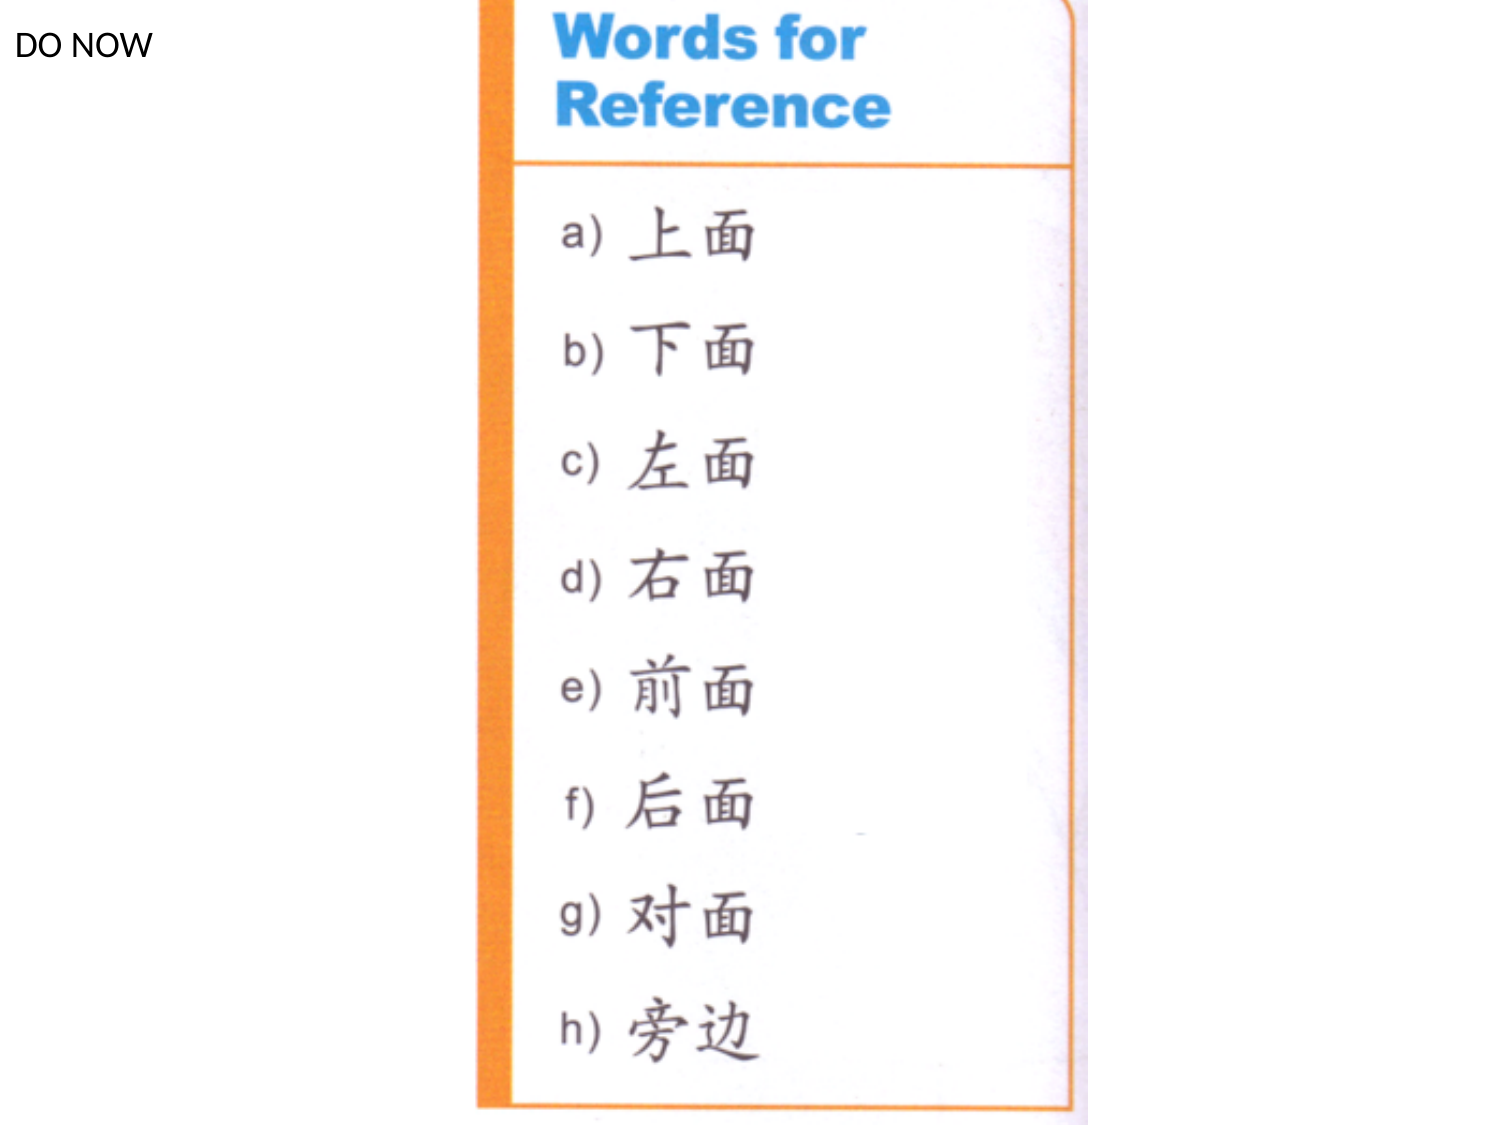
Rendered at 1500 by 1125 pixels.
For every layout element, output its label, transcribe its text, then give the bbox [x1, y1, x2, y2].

text_box DO NOW [0, 12, 450, 73]
picture [474, 0, 1088, 1125]
